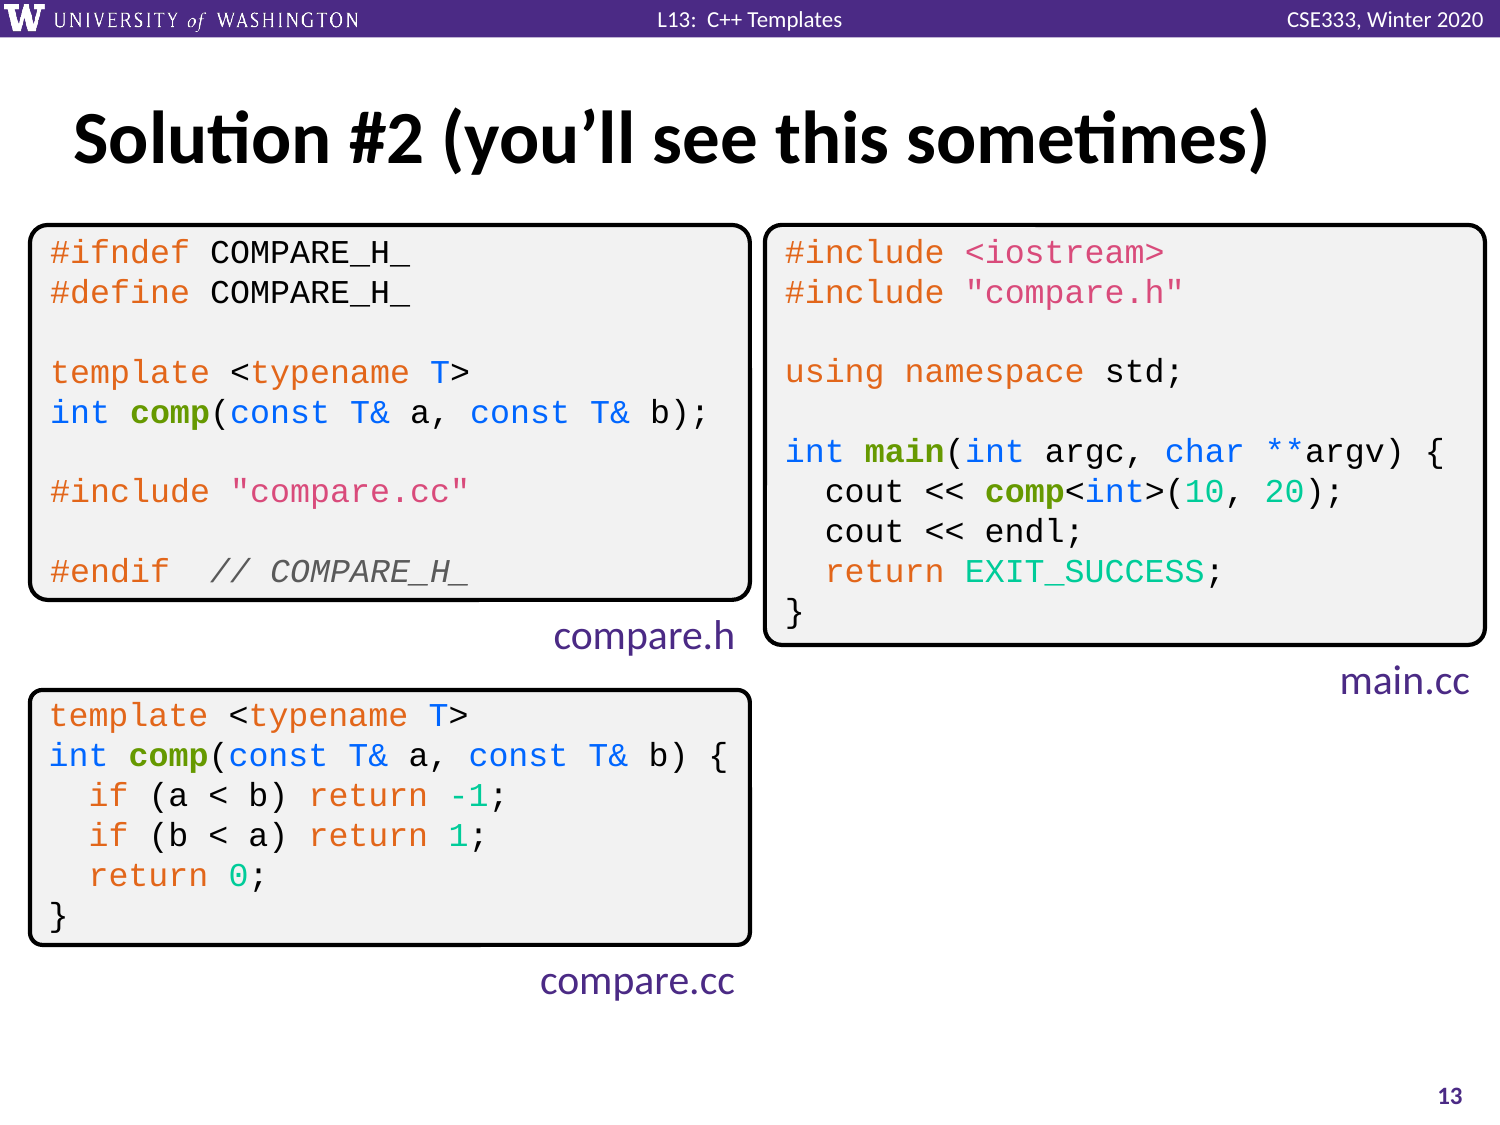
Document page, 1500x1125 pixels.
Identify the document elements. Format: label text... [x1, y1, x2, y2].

text_box main.cc [959, 645, 1485, 710]
text_box compare.cc [224, 945, 750, 1010]
slide_number 13 [1400, 1065, 1500, 1125]
text_box #ifndef COMPARE_H_ #define COMPARE_H_ template <typename T> int comp(const T& a, const T& b); #include "compare.cc" #endif // COMPARE_H_ [29, 224, 750, 600]
text_box #include <iostream> #include "compare.h" using namespace std; int main(int argc, char **argv) { cout << comp<int>(10, 20); cout << endl; return EXIT_SUCCESS; } [764, 224, 1485, 645]
picture [4, 4, 358, 32]
text_box template <typename T> int comp(const T& a, const T& b) { if (a < b) return -1; if (b < a) return 1; return 0; } [29, 689, 750, 945]
title Solution #2 (you’ll see this sometimes) [58, 71, 1438, 197]
text_box compare.h [224, 600, 750, 665]
